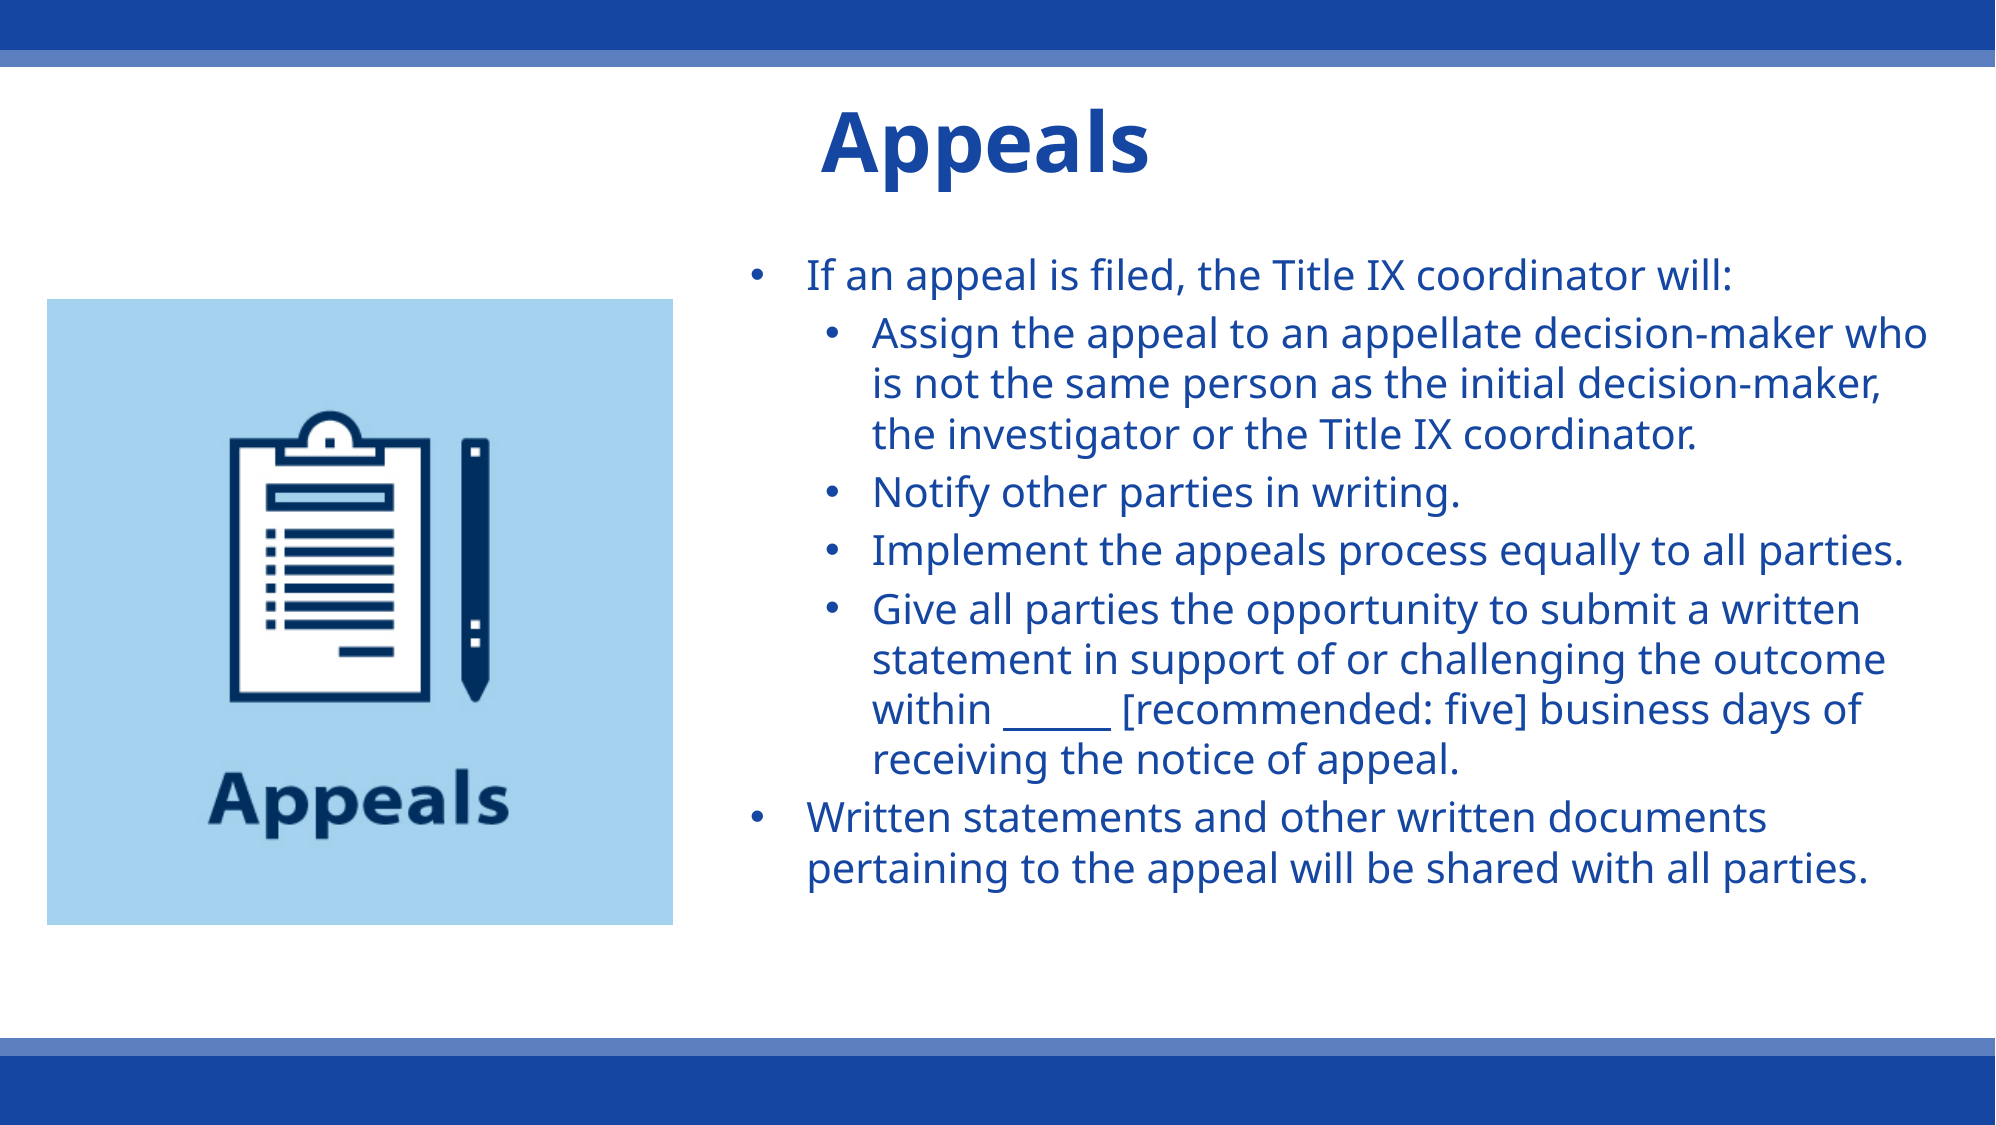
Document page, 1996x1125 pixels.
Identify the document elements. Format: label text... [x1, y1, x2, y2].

picture [0, 67, 1996, 1038]
title Appeals [99, 45, 1896, 233]
list If an appeal is filed, the Title IX coordinator will: Assign the appeal to an appellate decision-maker who is not the same person as the initial decision-maker, the investigator or the Title IX coordinator. Notify other parties in writing. Implement the appeals process equally to all parties. Give all parties the opportunity to submit a written statement in support of or challenging the outcome within [recommended: five] business days of receiving the notice of appeal. Written statements and other written documents pertaining to the appeal will be shared with all parties. [735, 241, 1971, 984]
